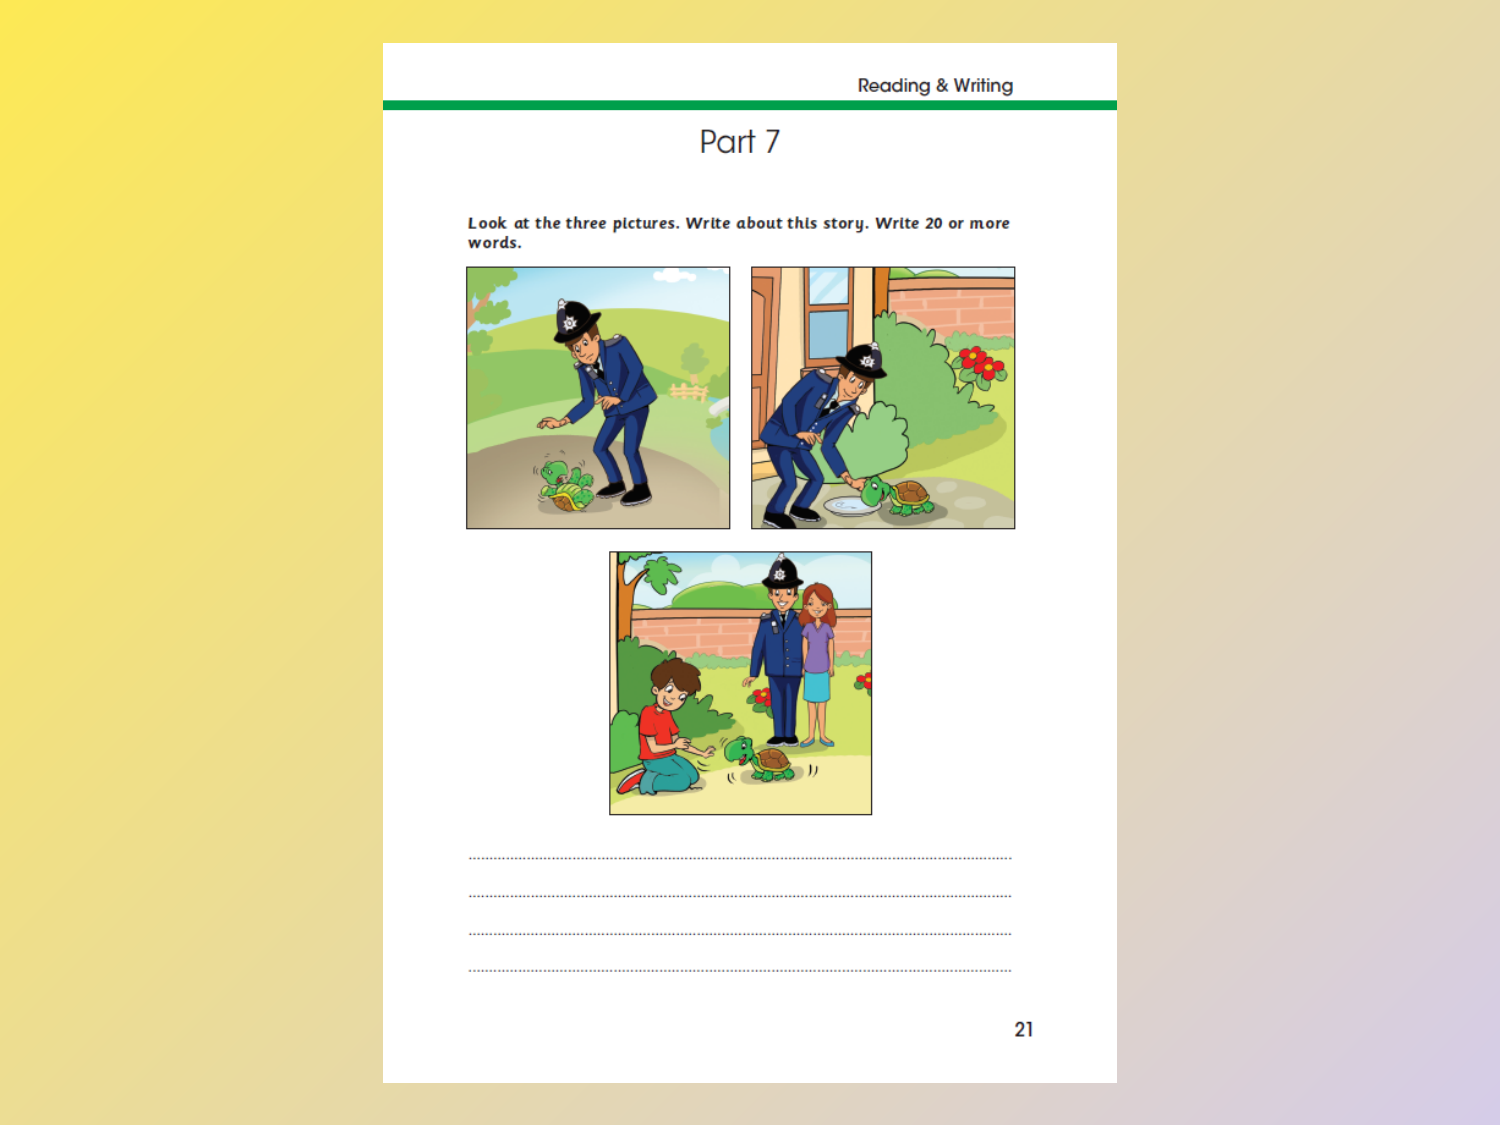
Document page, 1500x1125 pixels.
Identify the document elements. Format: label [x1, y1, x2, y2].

picture [383, 43, 1117, 1083]
